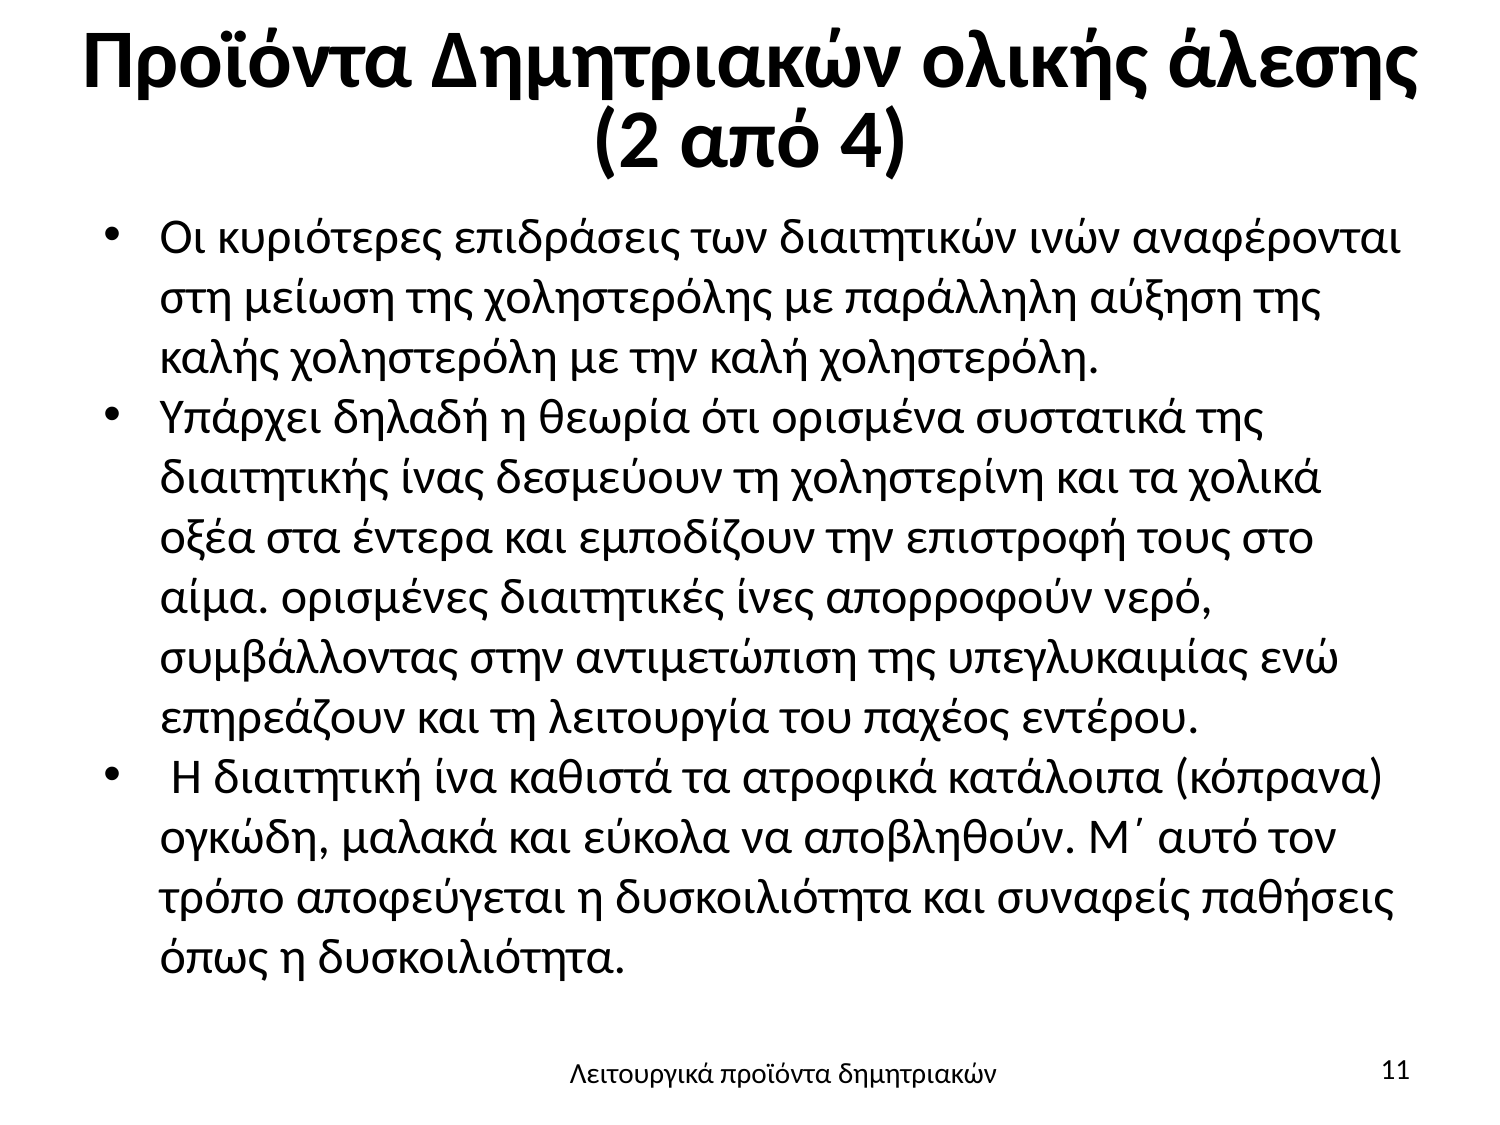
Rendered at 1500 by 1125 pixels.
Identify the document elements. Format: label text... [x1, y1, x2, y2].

title Προϊόντα Δημητριακών ολικής άλεσης (2 από 4) [76, 7, 1425, 197]
text_box Οι κυριότερες επιδράσεις των διαιτητικών ινών αναφέρονται στη μείωση της χοληστερόλης με παράλληλη αύξηση της καλής χοληστερόλη με την καλή χοληστερόλη. Υπάρχει δηλαδή η θεωρία ότι ορισμένα συστατικά της διαιτητικής ίνας δεσμεύουν τη χοληστερίνη και τα χολικά οξέα στα έντερα και εμποδίζουν την επιστροφή τους στο αίμα. ορισμένες διαιτητικές ίνες απορροφούν νερό, συμβάλλοντας στην αντιμετώπιση της υπεγλυκαιμίας ενώ επηρεάζουν και τη λειτουργία του παχέος εντέρου. Η διαιτητική ίνα καθιστά τα ατροφικά κατάλοιπα (κόπρανα) ογκώδη, μαλακά και εύκολα να αποβληθούν. Μ΄ αυτό τον τρόπο αποφεύγεται η δυσκοιλιότητα και συναφείς παθήσεις όπως η δυσκοιλιότητα. [88, 196, 1425, 991]
text_box Λειτουργικά προϊόντα δημητριακών [521, 1046, 1046, 1125]
text_box 11 [1074, 1042, 1425, 1103]
